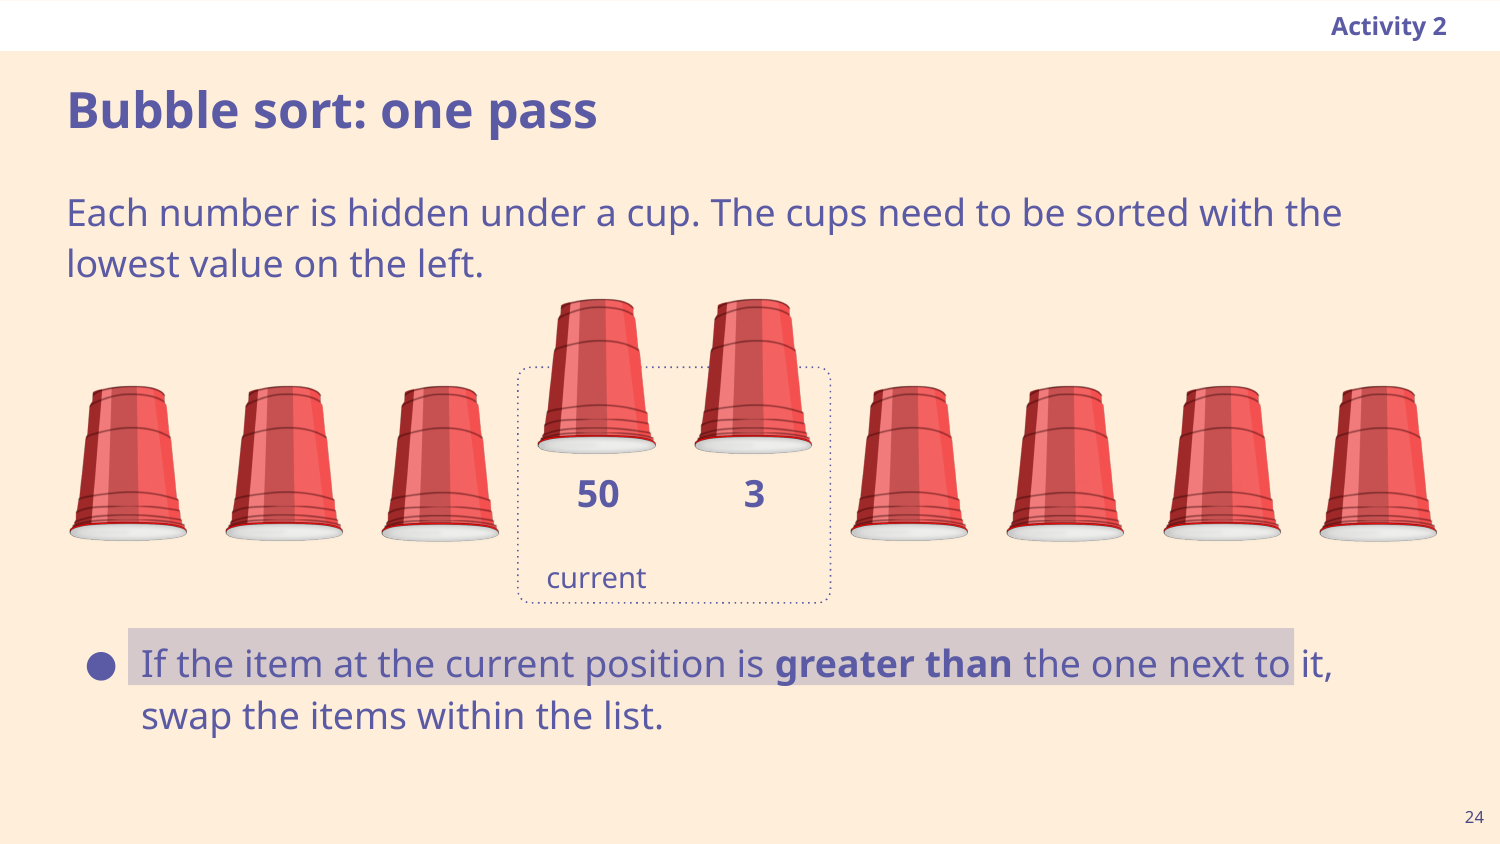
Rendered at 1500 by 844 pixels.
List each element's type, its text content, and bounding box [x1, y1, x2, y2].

subtitle Activity 2 [862, 0, 1448, 51]
text_box [526, 502, 831, 603]
list Each number is hidden under a cup. The cups need to be sorted with the lowest value on the left. [51, 167, 1449, 292]
slide_number 24 [1448, 792, 1500, 844]
picture [50, 291, 1459, 581]
title Bubble sort: one pass [51, 51, 1449, 167]
text_box If the item at the current position is greater than the one next to it, swap the items within the list. [51, 618, 1449, 831]
list current [517, 538, 676, 603]
text_box [128, 628, 1295, 686]
